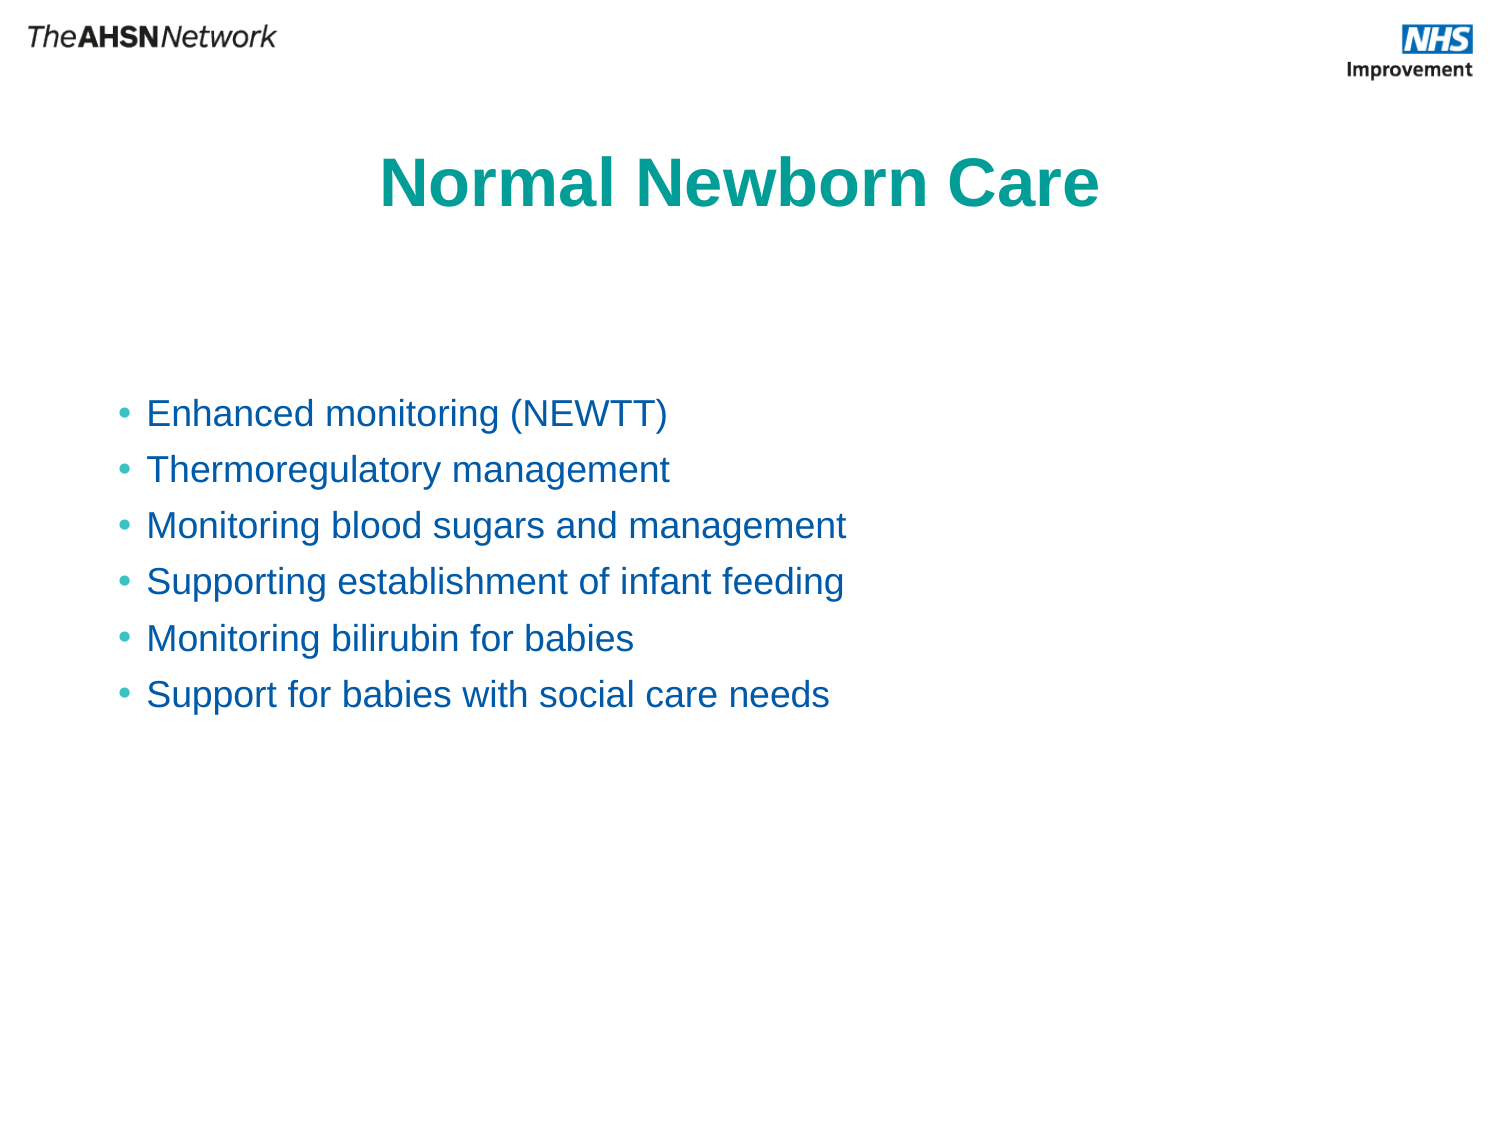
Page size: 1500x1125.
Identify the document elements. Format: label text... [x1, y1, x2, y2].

picture [1347, 24, 1473, 81]
picture [28, 24, 278, 48]
title Normal Newborn Care [103, 147, 1397, 365]
list Enhanced monitoring (NEWTT) Thermoregulatory management Monitoring blood sugars and management Supporting establishment of infant feeding Monitoring bilirubin for babies Support for babies with social care needs [103, 386, 1397, 1015]
